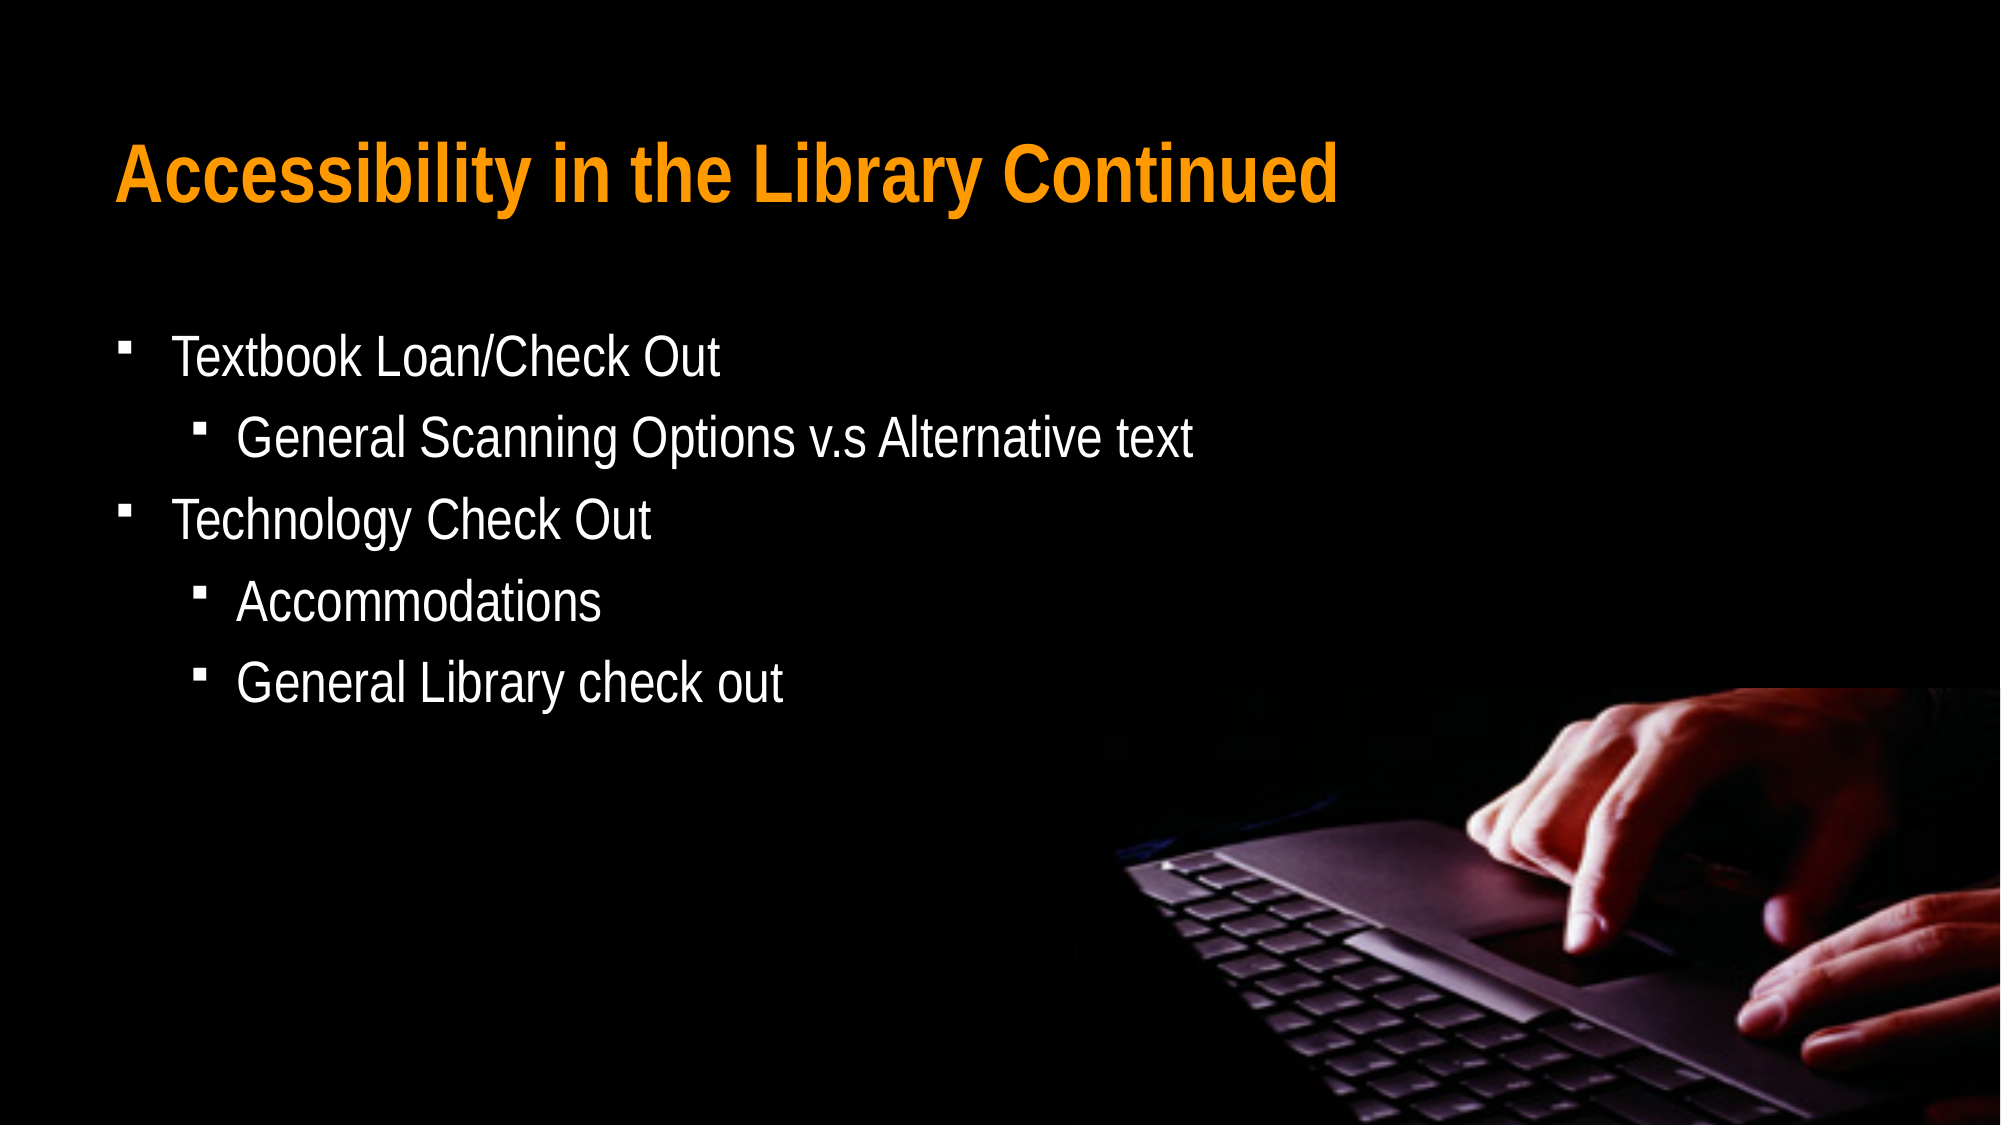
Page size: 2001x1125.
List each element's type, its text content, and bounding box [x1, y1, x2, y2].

title Accessibility in the Library Continued [99, 75, 1900, 263]
list Textbook Loan/Check Out General Scanning Options v.s Alternative text Technology Check Out Accommodations General Library check out [99, 310, 1900, 1053]
picture [1074, 688, 2001, 1125]
